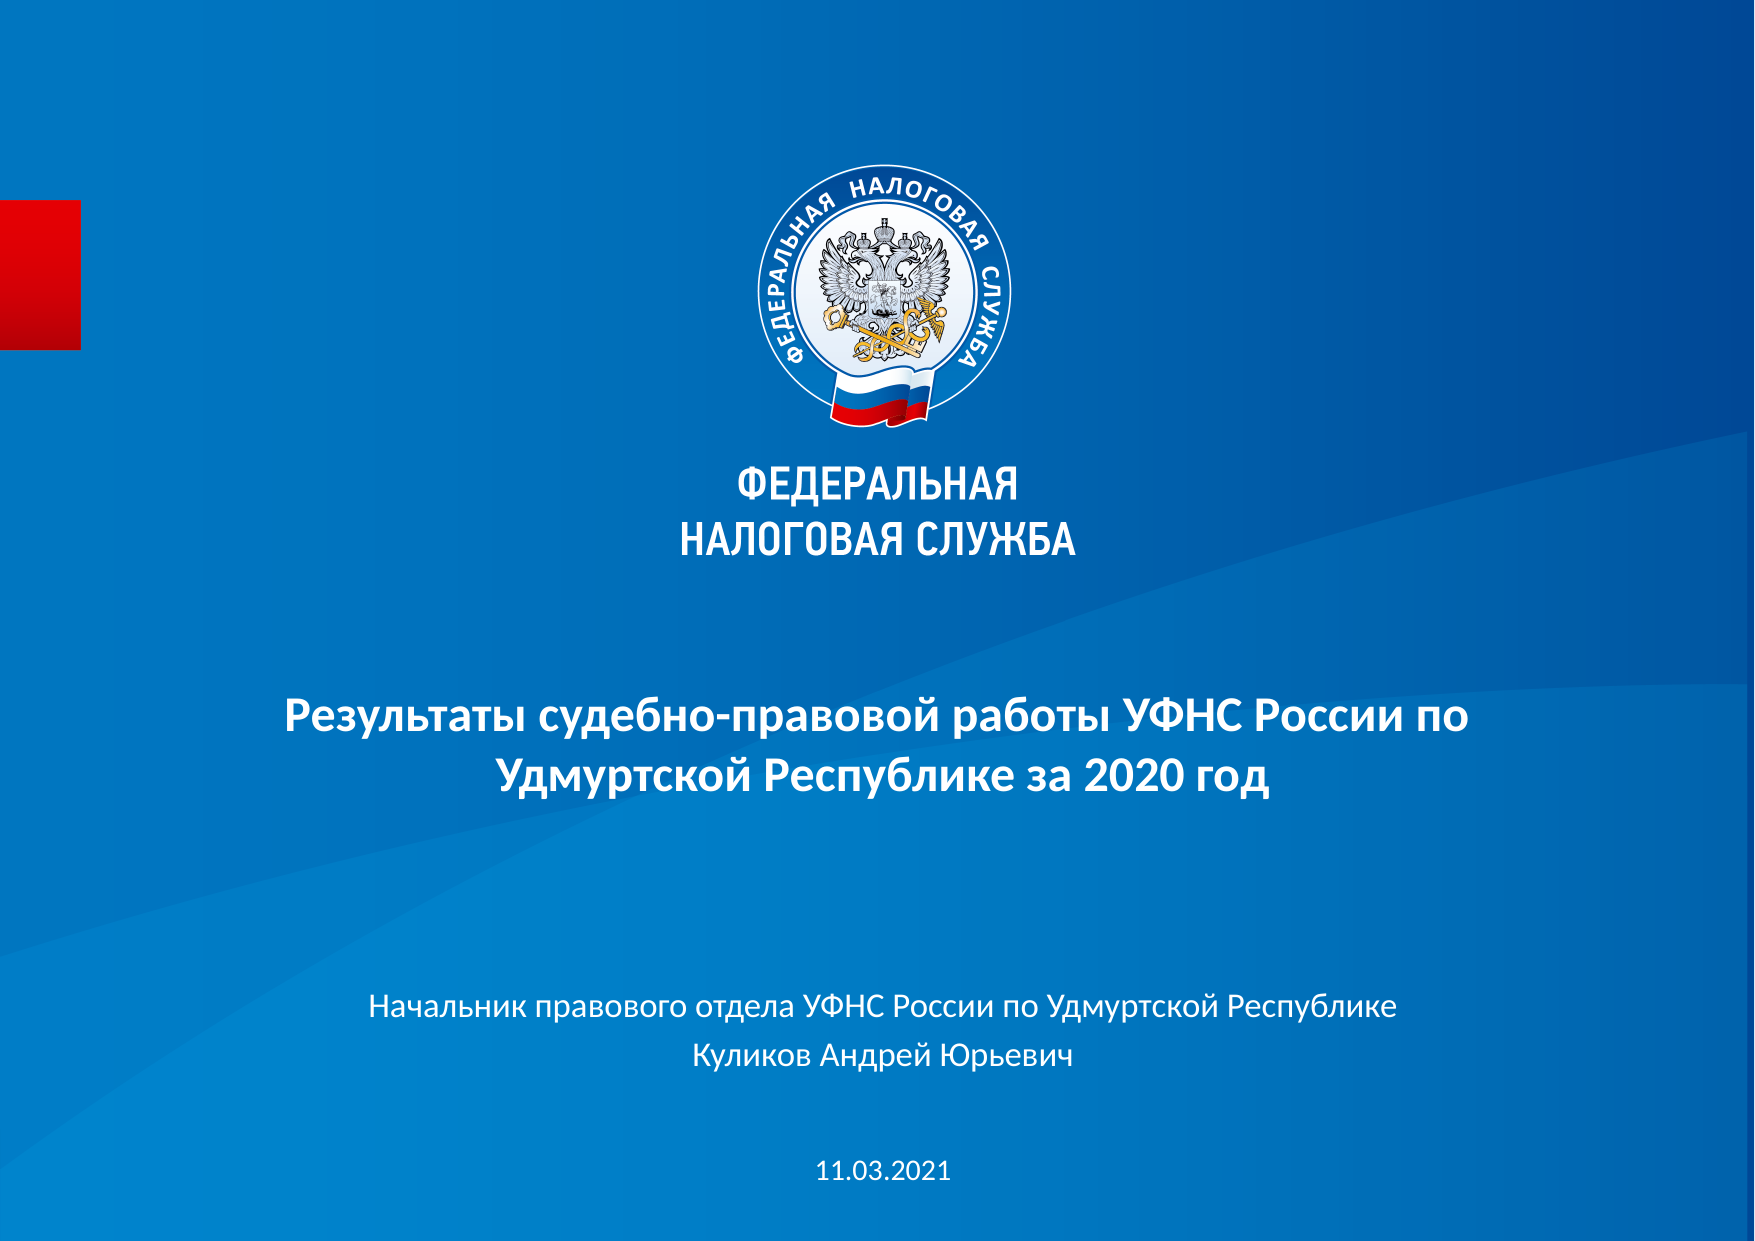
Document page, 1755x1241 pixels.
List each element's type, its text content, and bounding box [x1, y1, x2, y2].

title Результаты судебно-правовой работы УФНС России по Удмуртской Республике за 2020 год [131, 608, 1623, 875]
picture [0, 0, 1755, 1241]
subtitle Начальник правового отдела УФНС России по Удмуртской Республике Куликов Андрей Юрьевич 11.03.2021 [215, 974, 1551, 1197]
